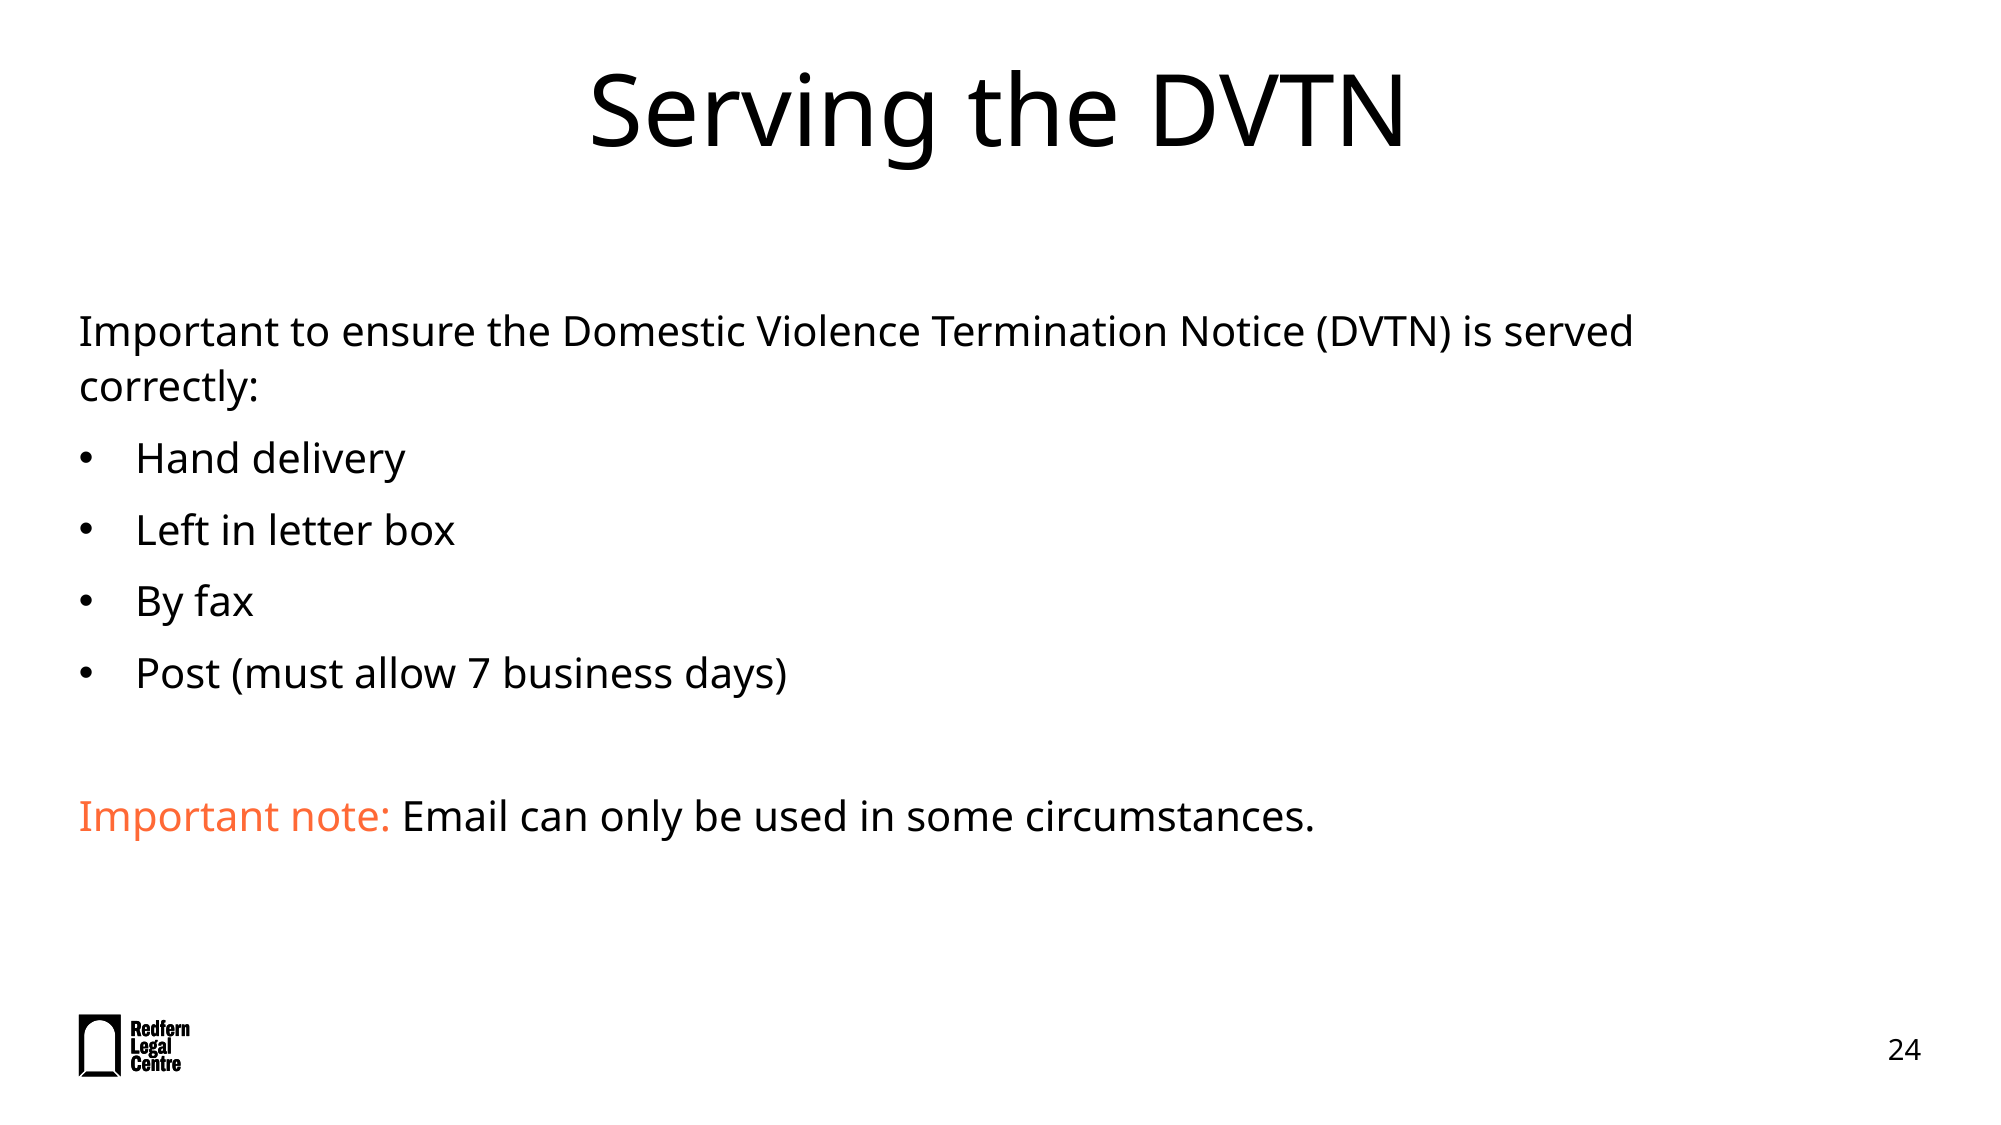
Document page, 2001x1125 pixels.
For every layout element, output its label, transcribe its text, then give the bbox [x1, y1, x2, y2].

list Important to ensure the Domestic Violence Termination Notice (DVTN) is served correctly: Hand delivery Left in letter box By fax Post (must allow 7 business days) Important note: Email can only be used in some circumstances. [78, 233, 1743, 984]
slide_number 24 [1862, 1035, 1922, 1072]
picture [78, 1013, 190, 1078]
title Serving the DVTN [78, 60, 1922, 170]
